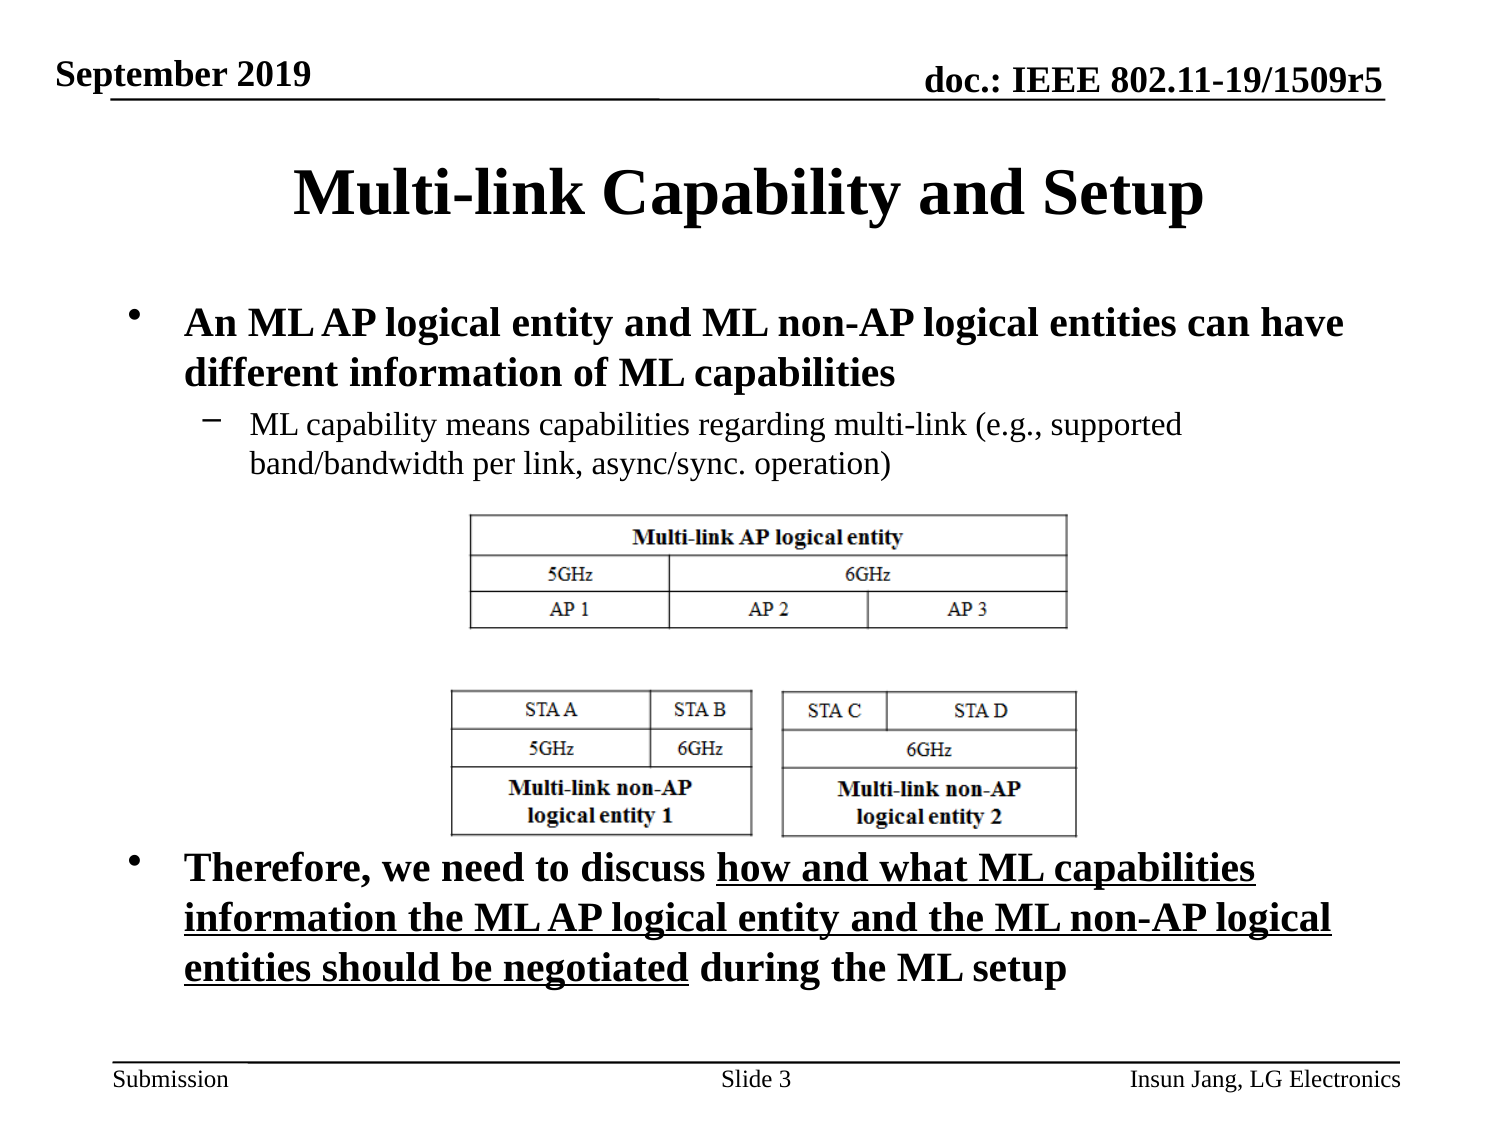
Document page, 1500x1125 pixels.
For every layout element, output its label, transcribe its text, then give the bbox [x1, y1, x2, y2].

title Multi-link Capability and Setup [112, 112, 1388, 263]
picture [449, 512, 1078, 844]
list An ML AP logical entity and ML non-AP logical entities can have different information of ML capabilities ML capability means capabilities regarding multi-link (e.g., supported band/bandwidth per link, async/sync. operation) Therefore, we need to discuss how and what ML capabilities information the ML AP logical entity and the ML non-AP logical entities should be negotiated during the ML setup [112, 287, 1388, 1000]
slide_number Slide 3 [712, 1061, 800, 1093]
footer Insun Jang, LG Electronics [1125, 1061, 1402, 1093]
